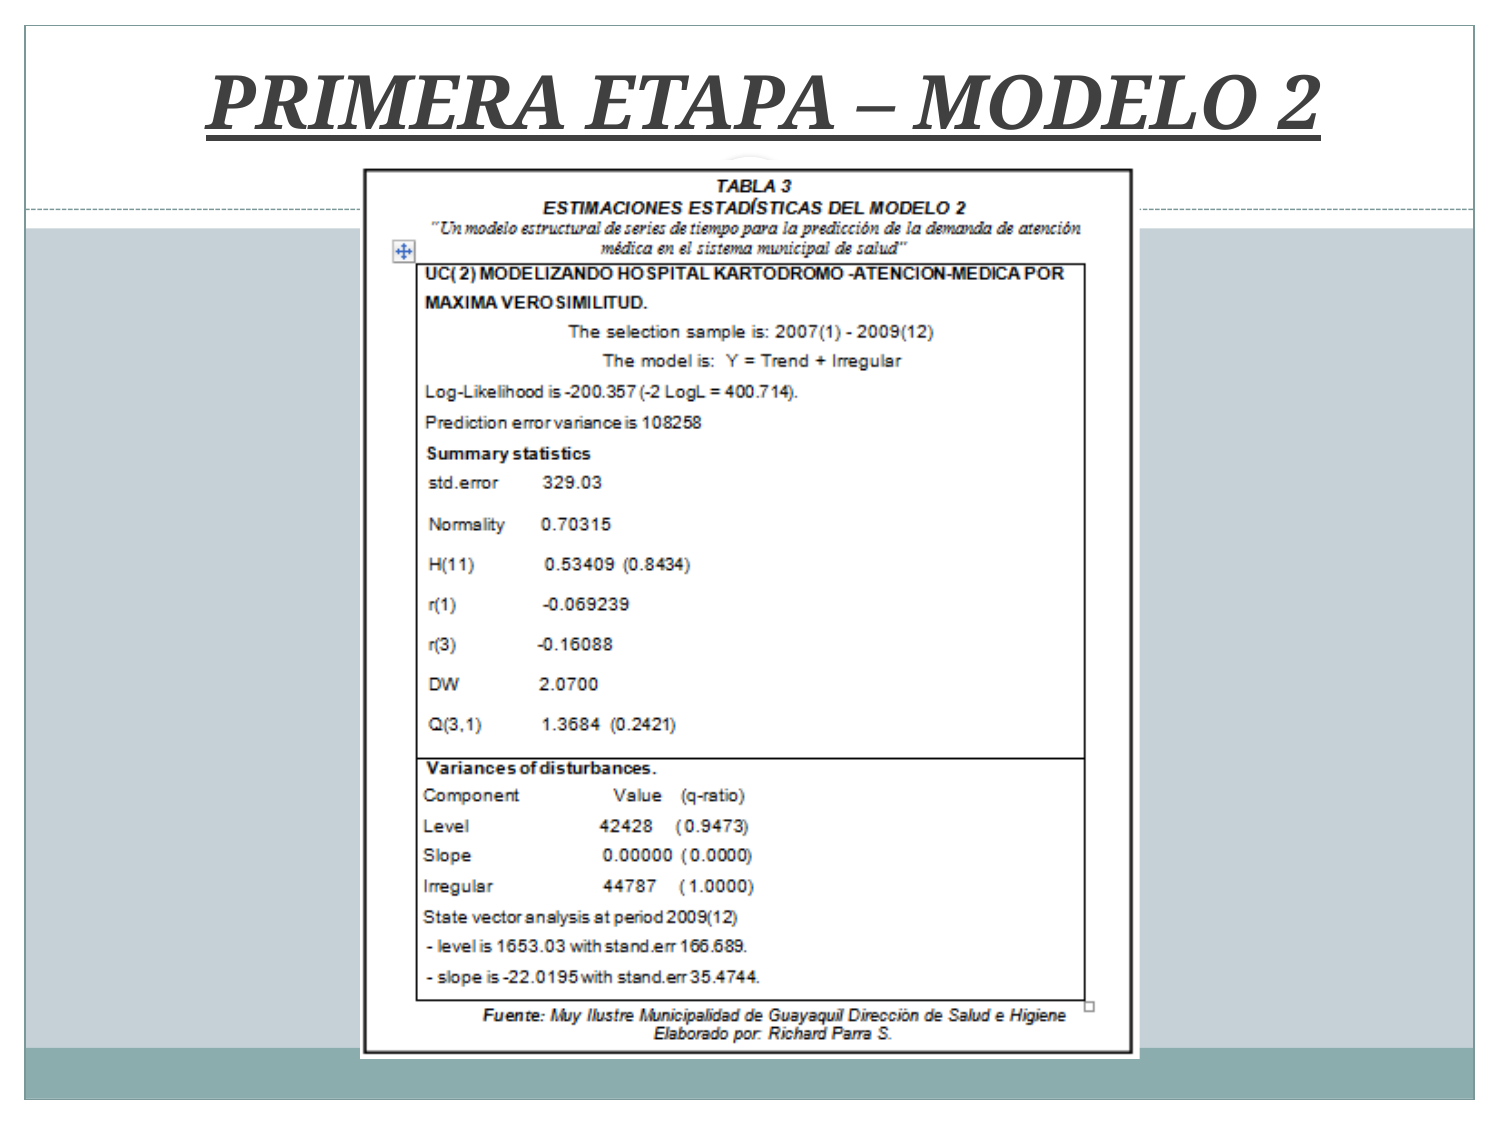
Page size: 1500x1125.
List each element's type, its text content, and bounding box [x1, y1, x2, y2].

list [359, 160, 1140, 1059]
title PRIMERA ETAPA – MODELO 2 [88, 30, 1439, 153]
